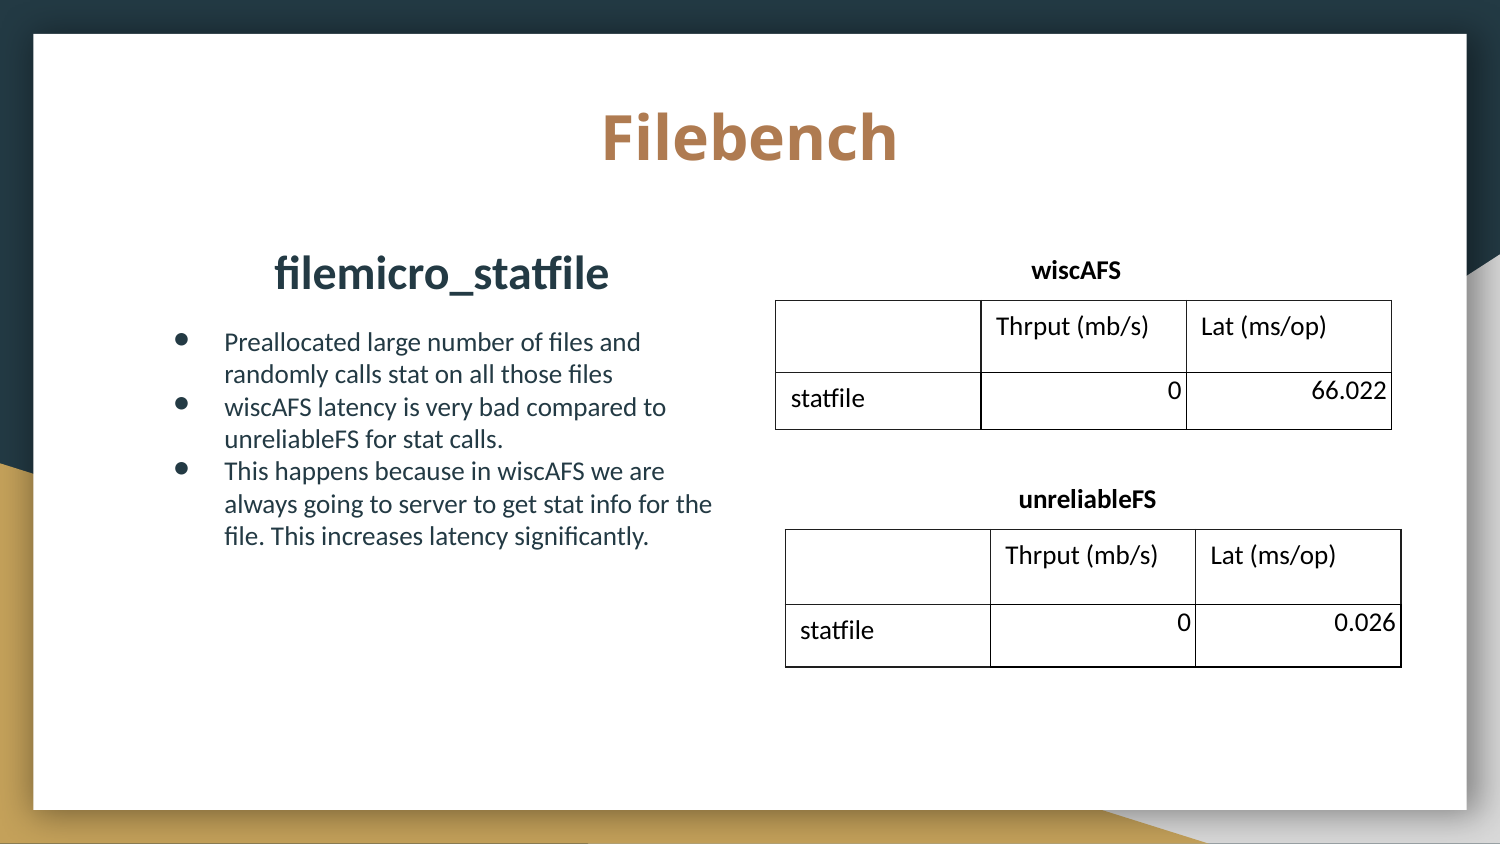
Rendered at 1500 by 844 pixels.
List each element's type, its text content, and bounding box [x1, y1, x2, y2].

table_cell statfile [786, 605, 990, 666]
table_header Thrput (mb/s) [991, 530, 1195, 604]
table_cell 66.022 [1187, 373, 1391, 429]
table_cell statfile [776, 373, 980, 429]
table_cell 0 [991, 605, 1195, 666]
table_header Lat (ms/op) [1187, 301, 1391, 372]
text_box wiscAFS [1016, 237, 1151, 300]
table_header Thrput (mb/s) [982, 301, 1186, 372]
title Filebench [134, 83, 1366, 199]
list filemicro_statfile Preallocated large number of files and randomly calls stat on all those files wiscAFS latency is very bad compared to unreliableFS for stat calls. This happens because in wiscAFS we are always going to server to get stat info for the file. This increases latency significantly. [134, 226, 750, 742]
table_header [776, 301, 980, 372]
table_header Lat (ms/op) [1196, 530, 1400, 604]
table_cell 0.026 [1196, 605, 1400, 666]
table_header [786, 530, 990, 604]
text_box unreliableFS [1003, 466, 1183, 529]
table_cell 0 [982, 373, 1186, 429]
